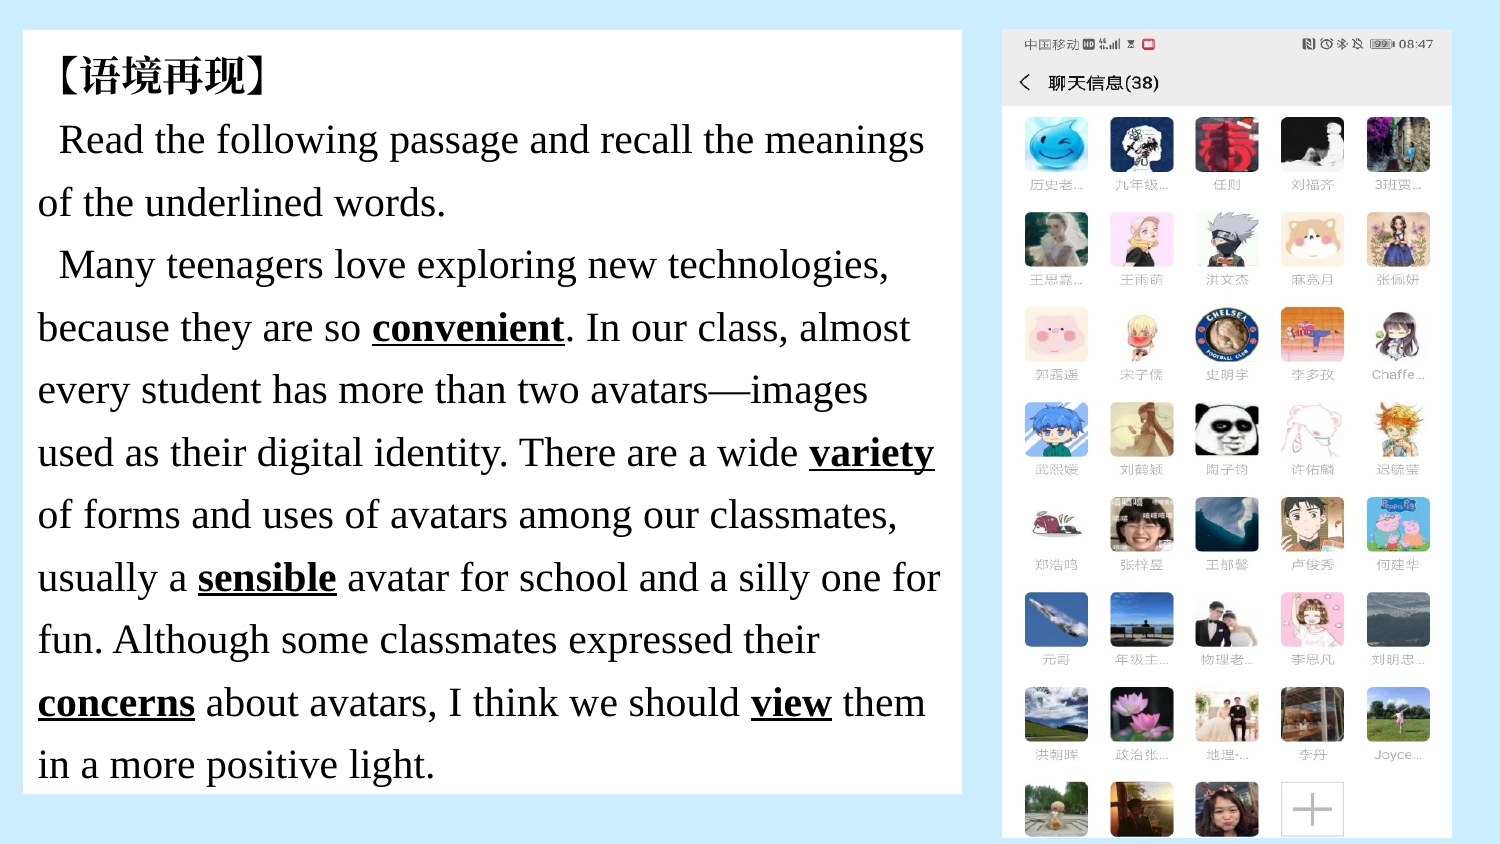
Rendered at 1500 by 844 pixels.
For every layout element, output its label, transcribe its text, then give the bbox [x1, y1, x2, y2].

picture [1002, 29, 1452, 838]
text_box 【语境再现】 Read the following passage and recall the meanings of the underlined words. Many teenagers love exploring new technologies, because they are so convenient. In our class, almost every student has more than two avatars—images used as their digital identity. There are a wide variety of forms and uses of avatars among our classmates, usually a sensible avatar for school and a silly one for fun. Although some classmates expressed their concerns about avatars, I think we should view them in a more positive light. [22, 29, 962, 795]
